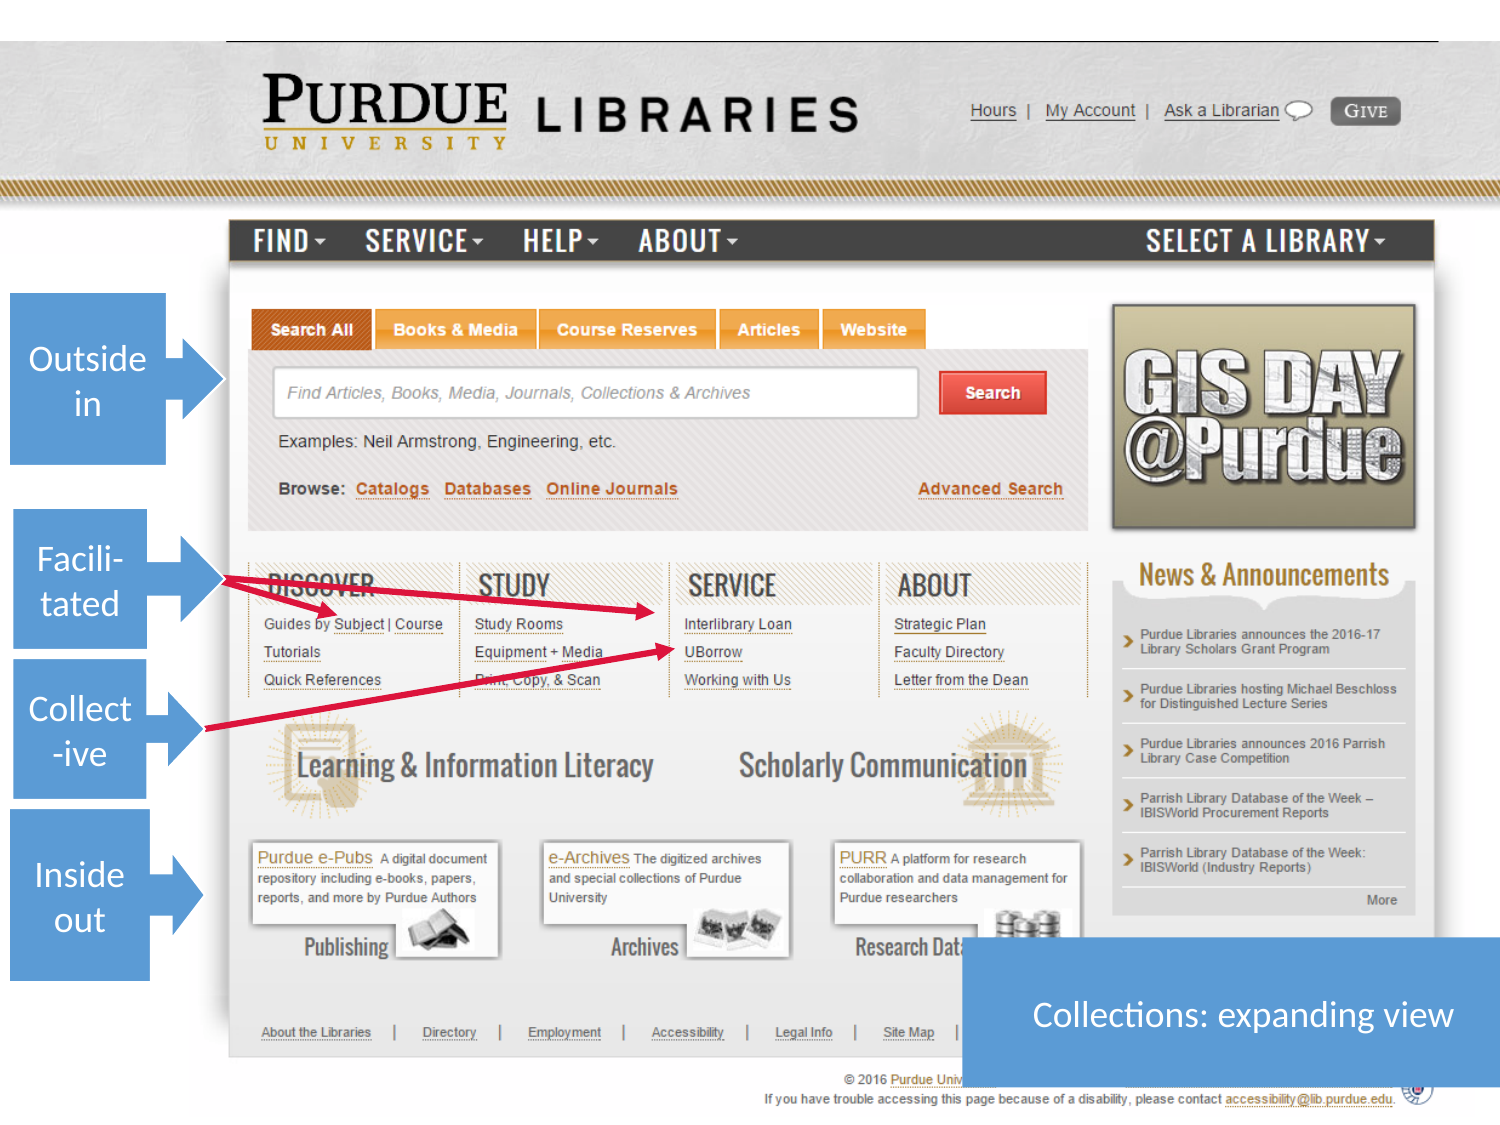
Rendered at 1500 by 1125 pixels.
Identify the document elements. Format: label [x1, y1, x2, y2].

picture [0, 41, 1500, 1117]
text_box [12, 507, 655, 648]
text_box [12, 648, 675, 800]
